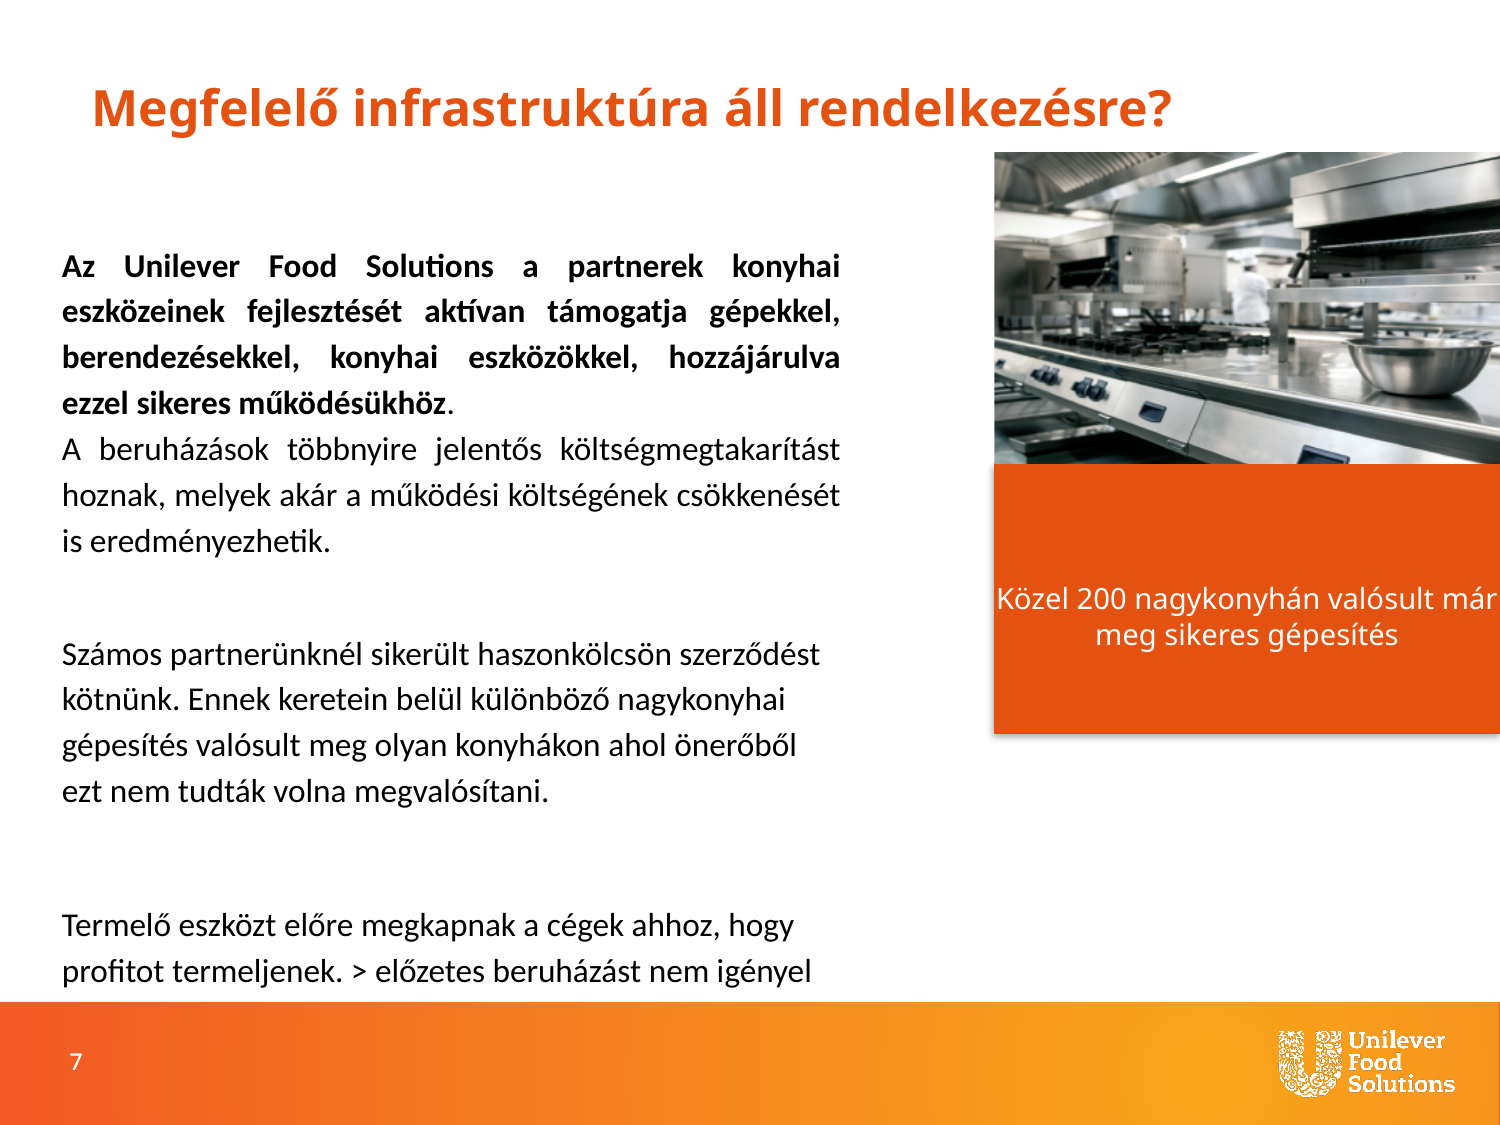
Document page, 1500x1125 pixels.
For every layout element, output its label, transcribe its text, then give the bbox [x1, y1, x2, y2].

picture [994, 152, 1500, 465]
text_box Az Unilever Food Solutions a partnerek konyhai eszközeinek fejlesztését aktívan támogatja gépekkel, berendezésekkel, konyhai eszközökkel, hozzájárulva ezzel sikeres működésükhöz. A beruházások többnyire jelentős költségmegtakarítást hoznak, melyek akár a működési költségének csökkenését is eredményezhetik. Számos partnerünknél sikerült haszonkölcsön szerződést kötnünk. Ennek keretein belül különböző nagykonyhai gépesítés valósult meg olyan konyhákon ahol önerőből ezt nem tudták volna megvalósítani. Termelő eszközt előre megkapnak a cégek ahhoz, hogy profitot termeljenek. > előzetes beruházást nem igényel [47, 230, 857, 996]
text_box Közel 200 nagykonyhán valósult már meg sikeres gépesítés [994, 472, 1500, 734]
list Megfelelő infrastruktúra áll rendelkezésre? [91, 75, 1453, 137]
picture [0, 1002, 1500, 1125]
